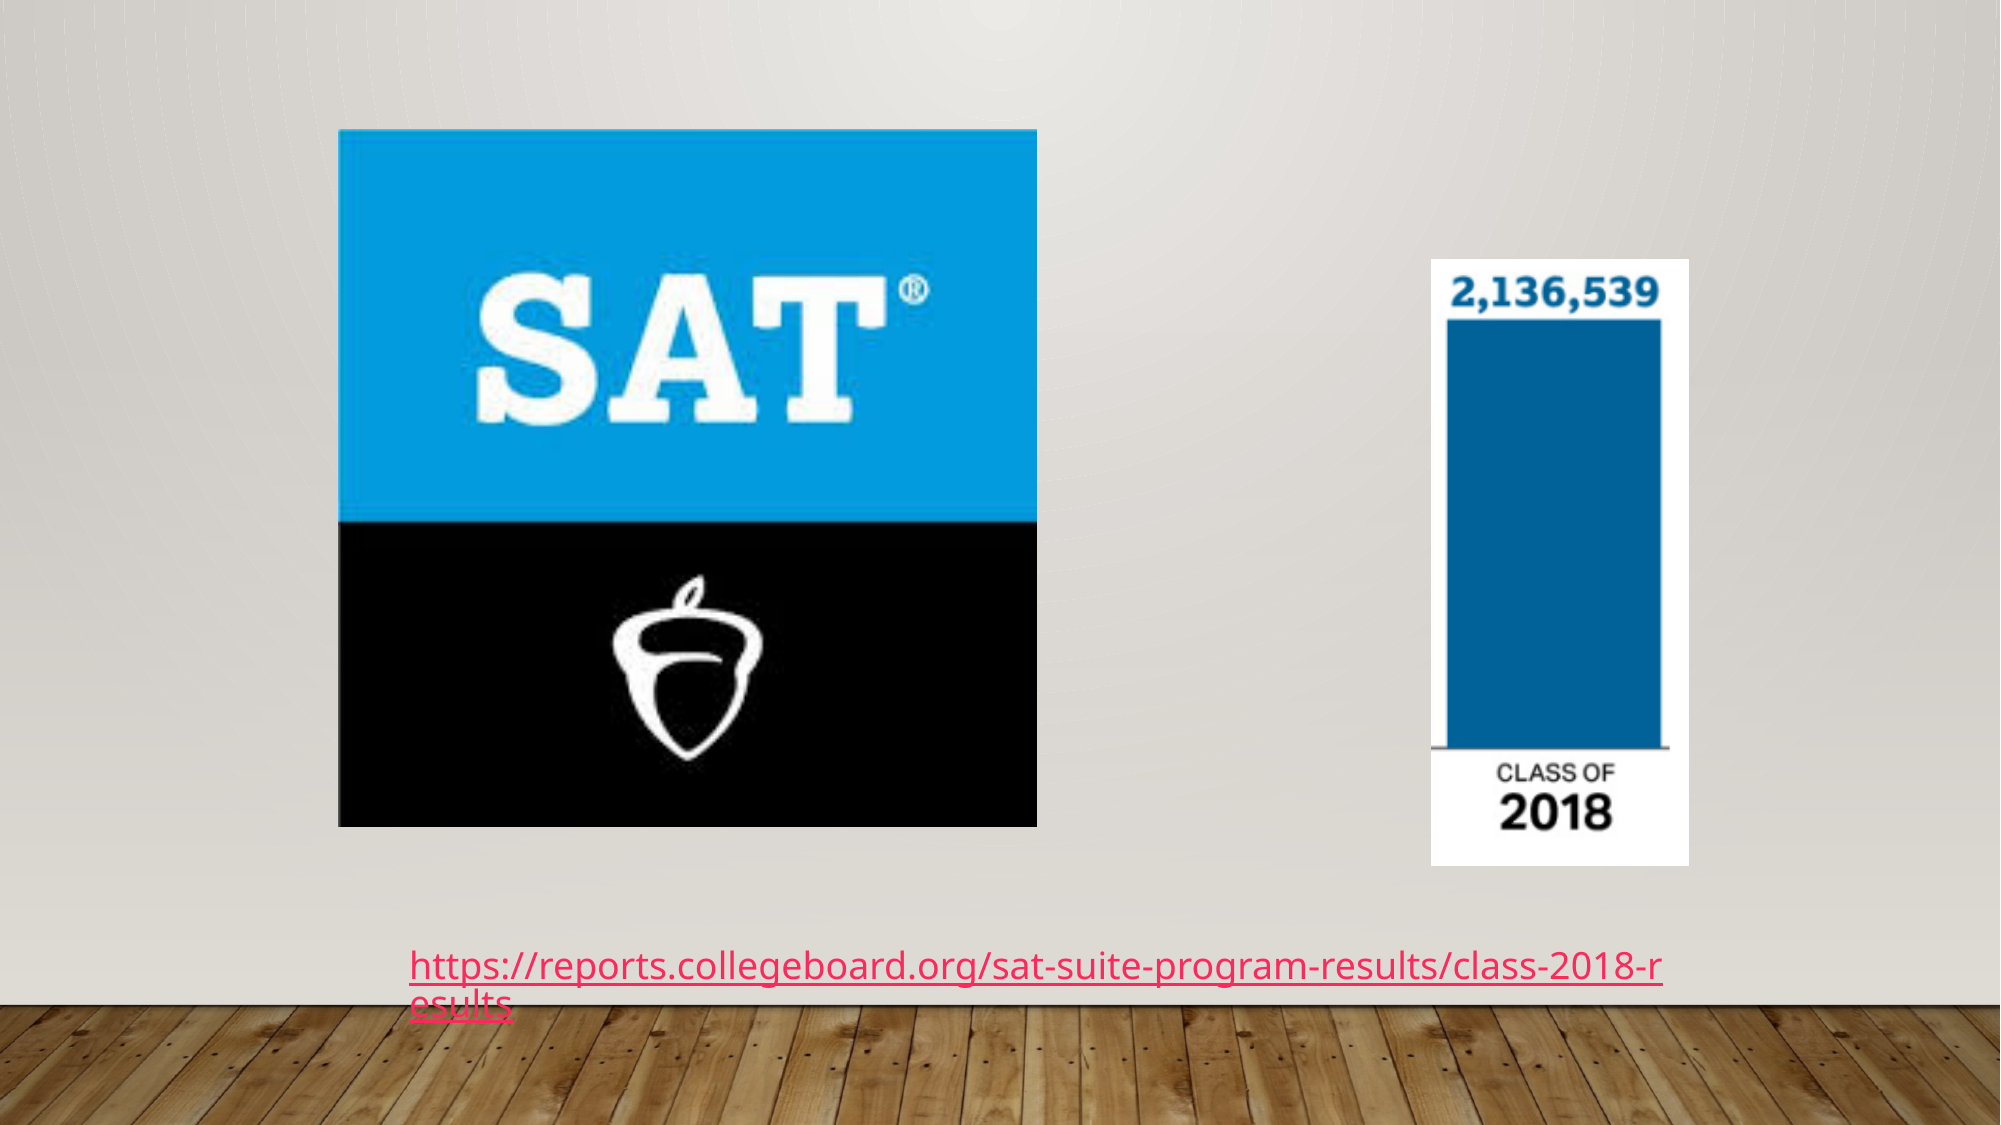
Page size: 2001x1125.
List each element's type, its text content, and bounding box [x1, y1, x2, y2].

text_box https://reports.collegeboard.org/sat-suite-program-results/class-2018-results [394, 934, 1679, 1001]
picture [0, 1005, 2000, 1125]
picture [607, 273, 759, 425]
picture [338, 129, 1037, 828]
picture [1431, 259, 1689, 866]
picture [751, 274, 892, 425]
picture [898, 272, 930, 306]
picture [532, 388, 545, 394]
picture [475, 271, 598, 426]
